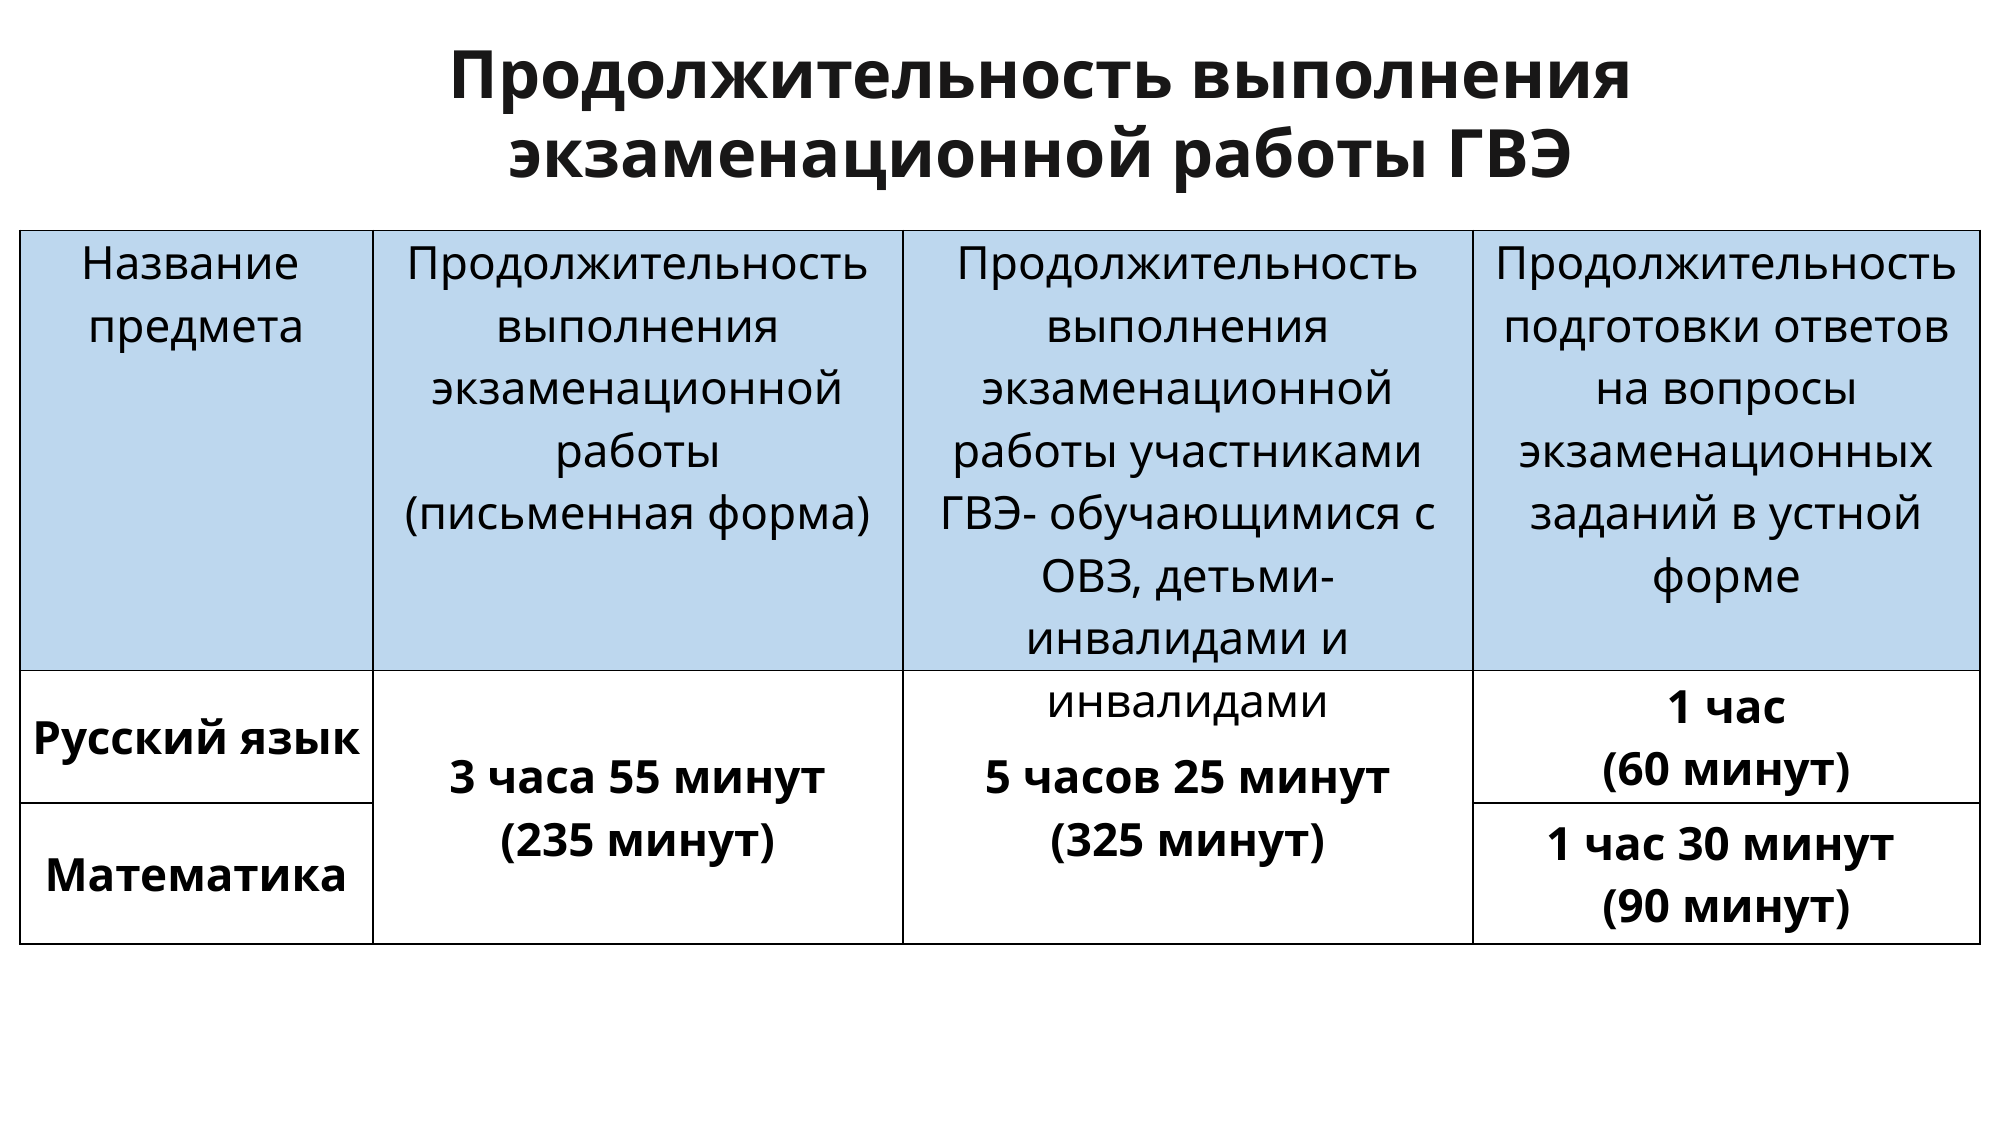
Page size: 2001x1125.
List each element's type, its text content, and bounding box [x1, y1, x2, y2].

table_header Продолжительность выполнения экзаменационной работы участниками ГВЭ- обучающимися с ОВЗ, детьми-инвалидами и инвалидами [904, 231, 1472, 670]
table_cell 1 час (60 минут) [1474, 671, 1979, 802]
table_cell 1 час 30 минут (90 минут) [1474, 804, 1979, 943]
table_header Продолжительность выполнения экзаменационной работы (письменная форма) [374, 231, 902, 670]
table_cell Математика [21, 804, 372, 943]
text_box Продолжительность выполнения экзаменационной работы ГВЭ [134, 23, 1948, 199]
table_header Название предмета [21, 231, 372, 670]
table_cell Русский язык [21, 671, 372, 802]
table_cell 5 часов 25 минут (325 минут) [904, 671, 1472, 943]
table_cell 3 часа 55 минут (235 минут) [374, 671, 902, 943]
table_header Продолжительность подготовки ответов на вопросы экзаменационных заданий в устной форме [1474, 231, 1979, 670]
